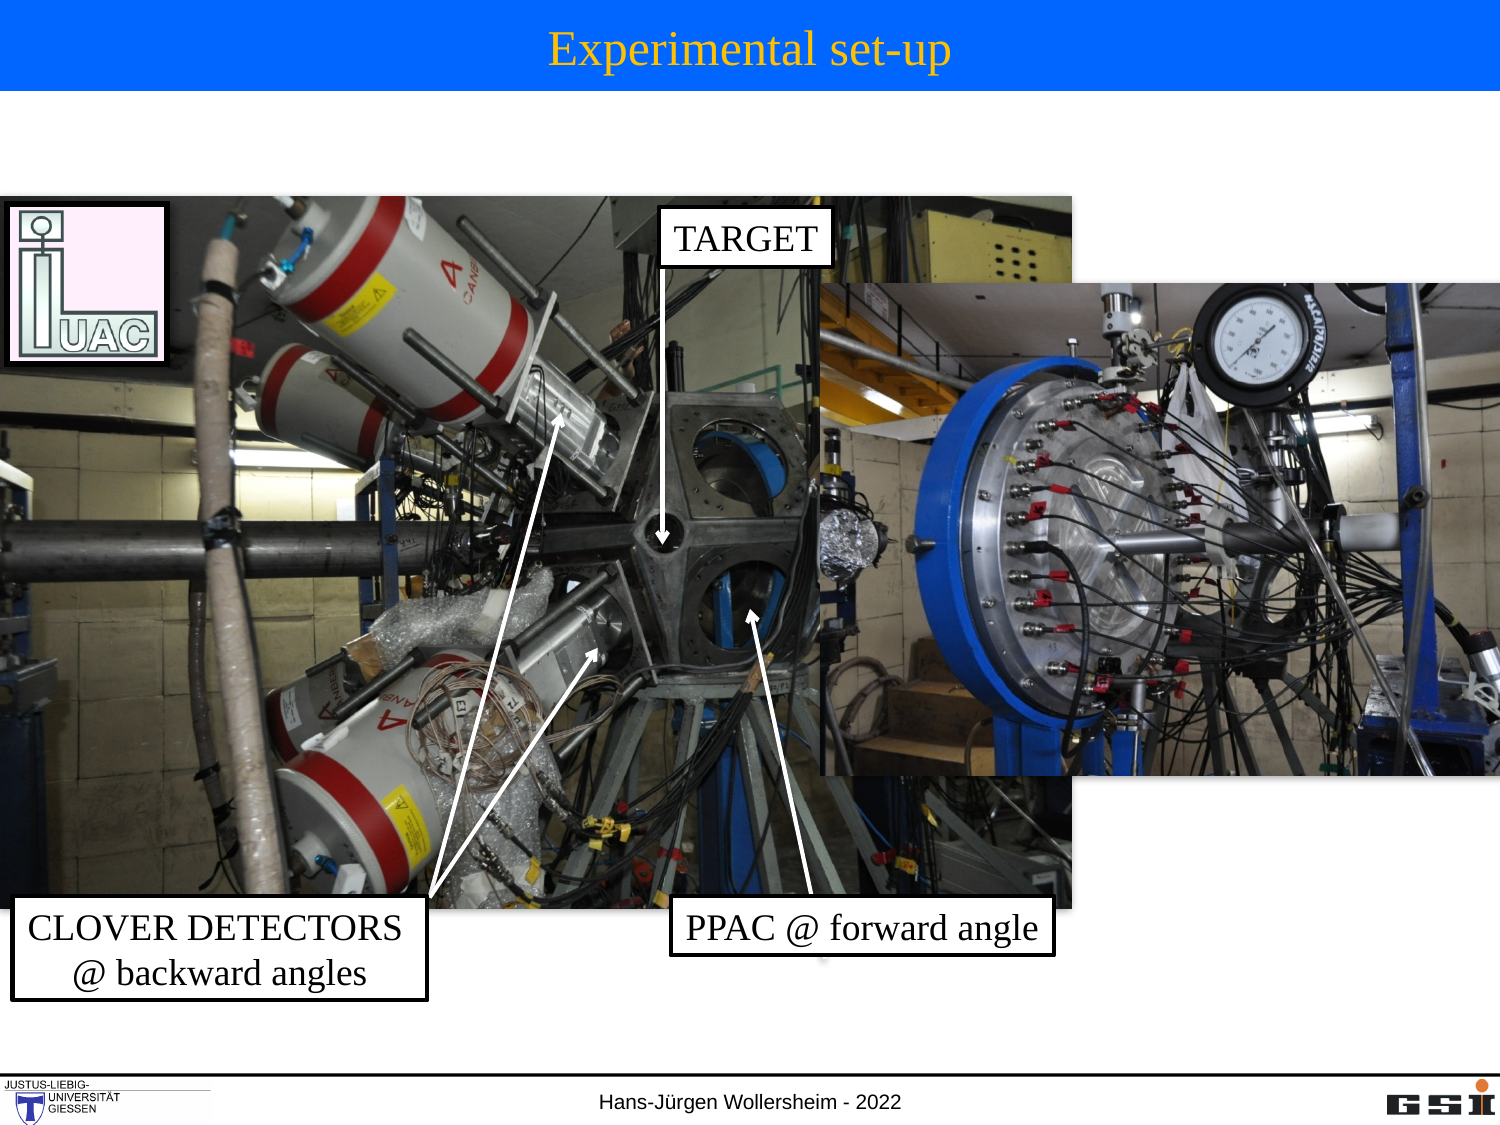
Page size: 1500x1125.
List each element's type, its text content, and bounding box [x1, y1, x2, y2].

text_box PPAC @ forward angle [829, 917, 1054, 956]
picture [0, 196, 1500, 909]
text_box PPAC @ forward angle [670, 917, 744, 956]
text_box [749, 608, 826, 960]
title Experimental set-up [0, 0, 1500, 91]
picture [0, 1079, 213, 1125]
picture [1387, 1079, 1495, 1115]
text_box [429, 412, 562, 647]
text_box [429, 647, 598, 898]
text_box CLOVER DETECTORS @ backward angles [12, 917, 428, 1001]
